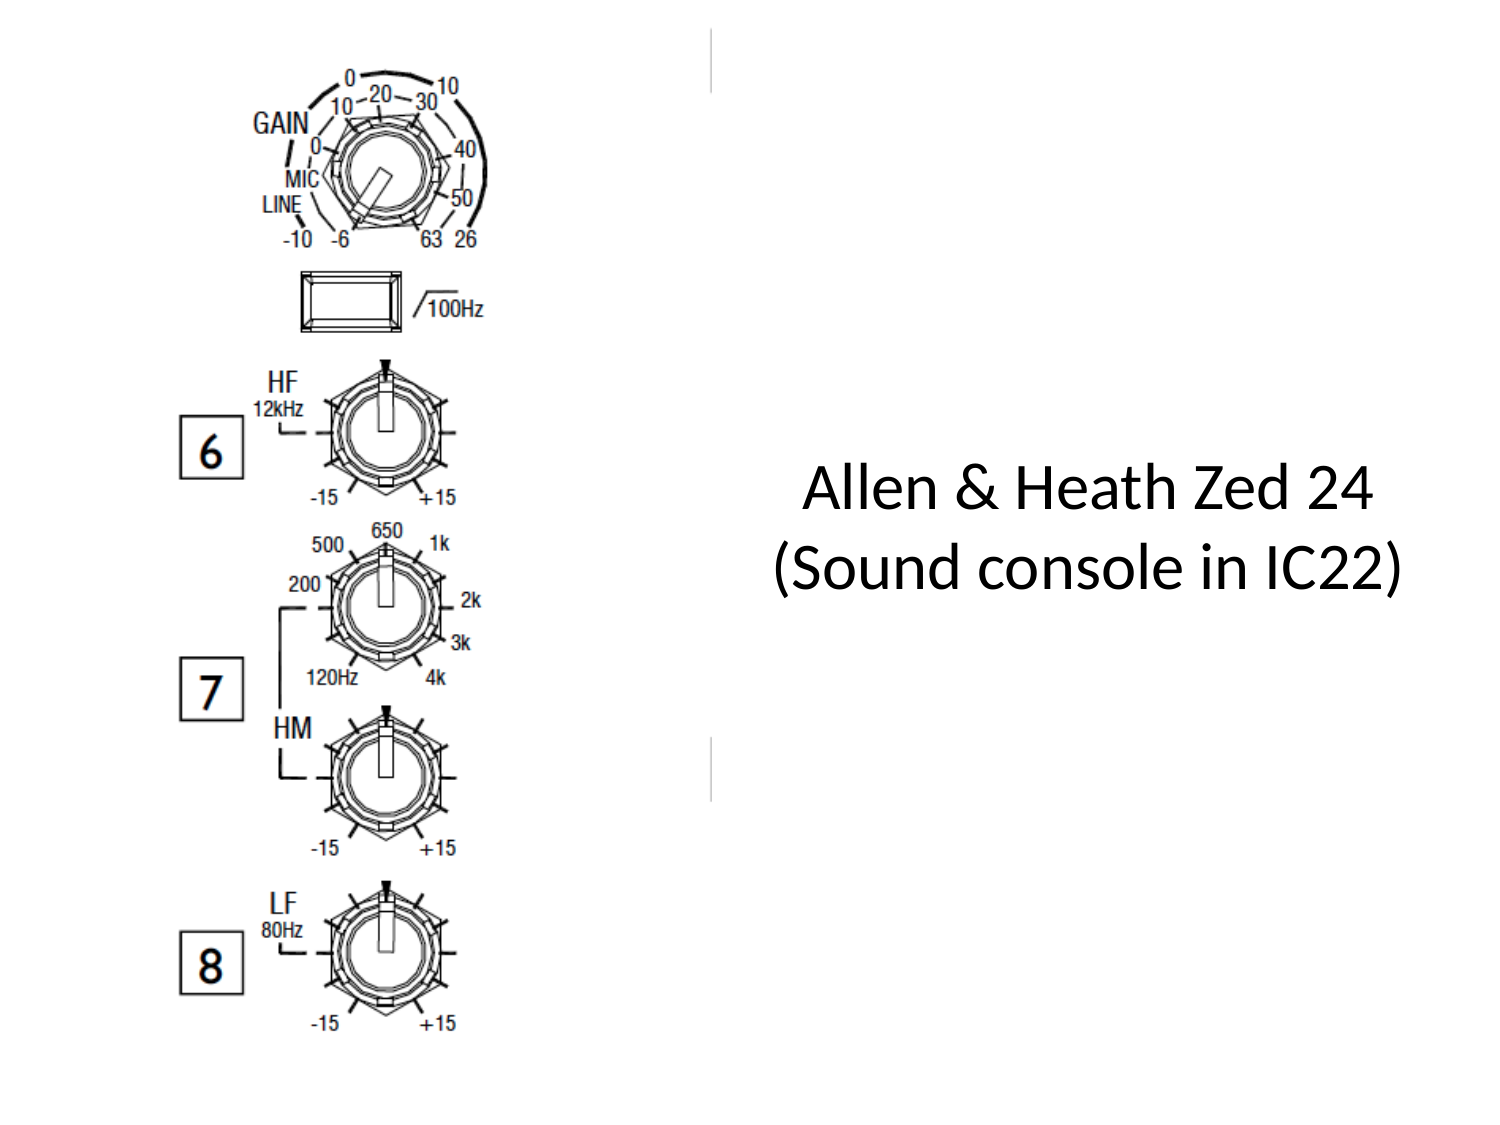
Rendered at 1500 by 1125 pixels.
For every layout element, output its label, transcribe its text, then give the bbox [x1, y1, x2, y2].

title Allen & Heath Zed 24 (Sound console in IC22) [717, 429, 1465, 617]
picture [67, 25, 712, 1070]
